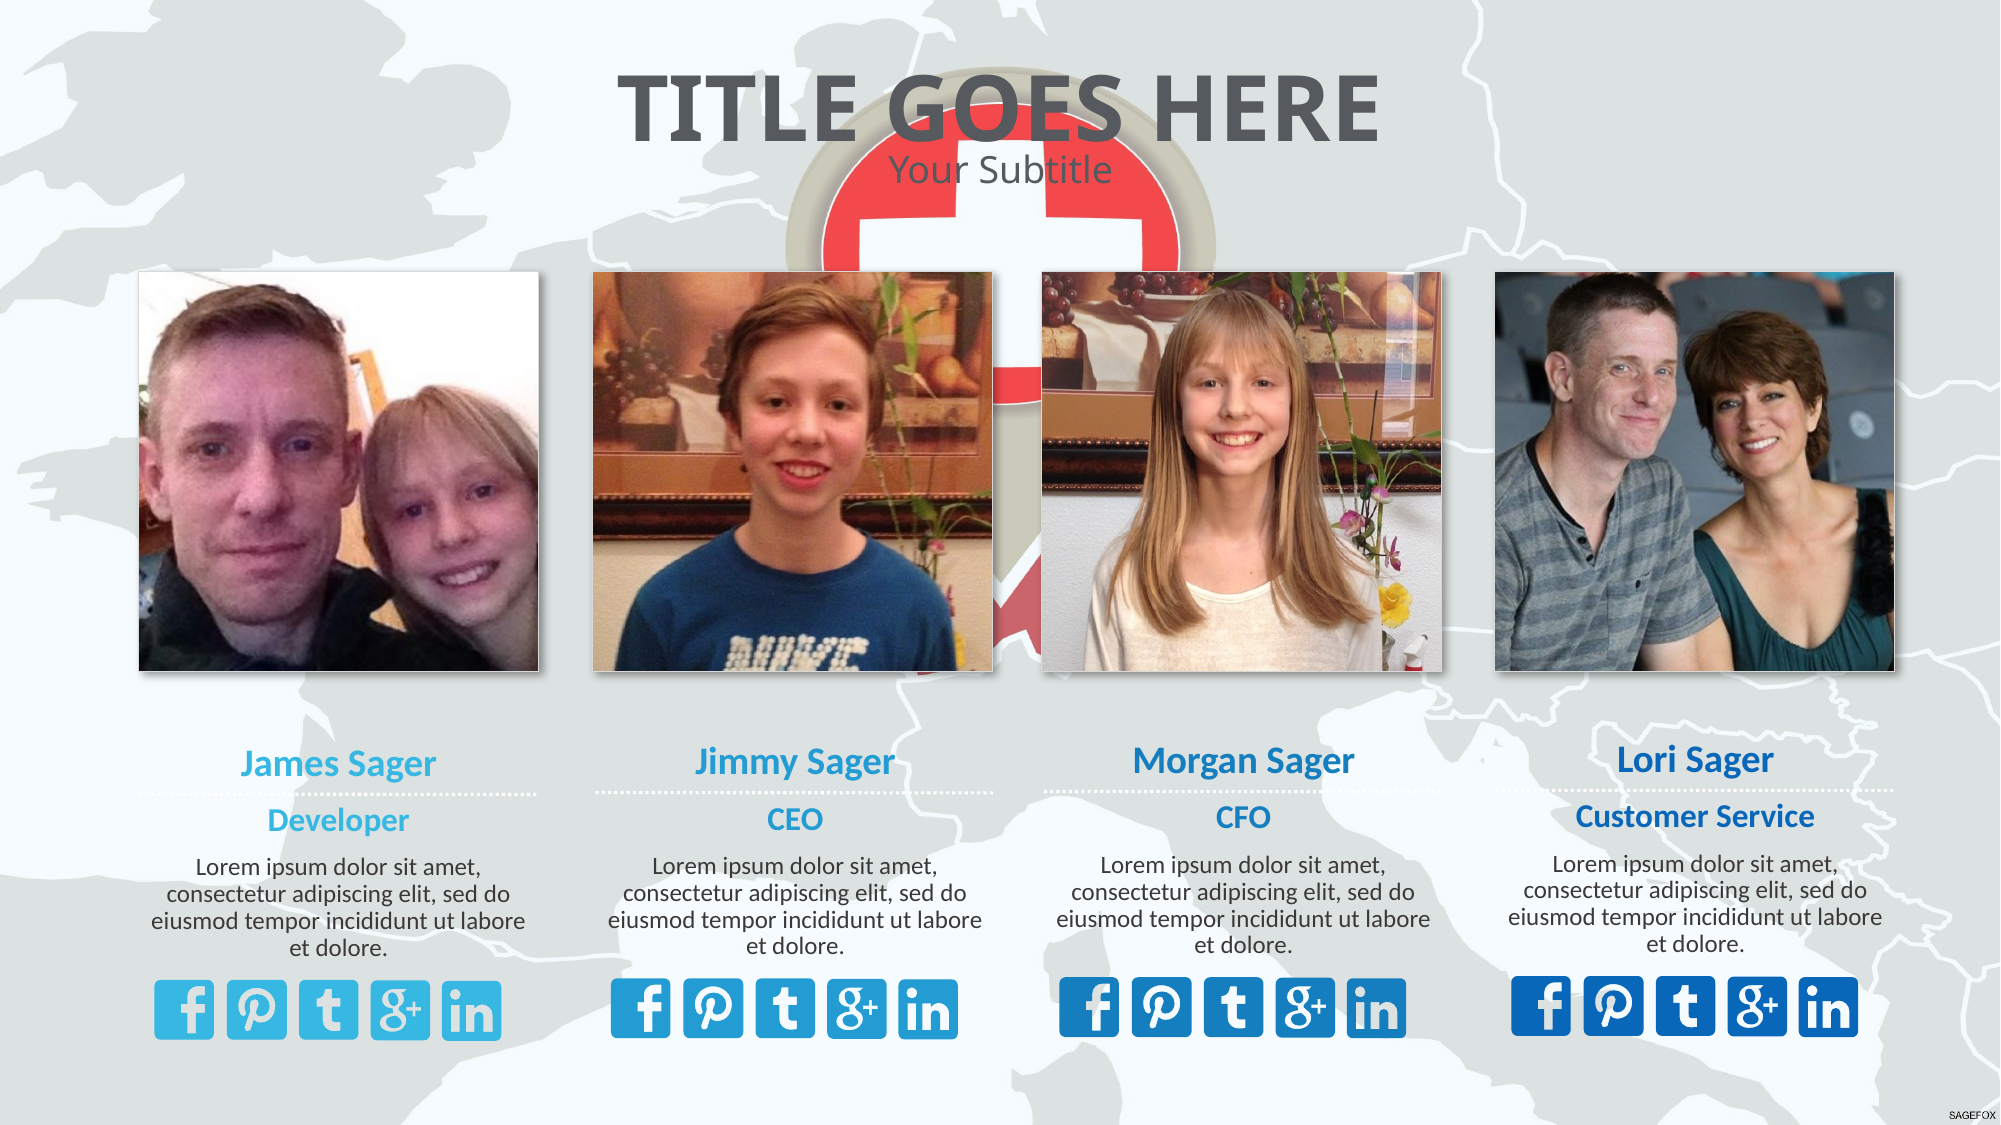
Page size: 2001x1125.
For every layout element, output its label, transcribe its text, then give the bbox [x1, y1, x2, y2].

text_box [1040, 270, 1442, 672]
text_box Lorem ipsum dolor sit amet, consectetur adipiscing elit, sed do eiusmod tempor incididunt ut labore et dolore. [1495, 850, 1896, 964]
picture [1925, 0, 2001, 1125]
text_box Customer Service [1520, 796, 1871, 839]
text_box Morgan Sager [1068, 739, 1419, 782]
text_box CEO [620, 798, 971, 841]
text_box [138, 270, 540, 672]
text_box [548, 42, 1452, 199]
text_box Jimmy Sager [620, 740, 971, 784]
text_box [1511, 976, 1859, 1038]
text_box James Sager [163, 742, 514, 785]
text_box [1059, 977, 1407, 1039]
text_box [0, 0, 2000, 1125]
text_box Developer [163, 799, 514, 842]
text_box [1494, 271, 1896, 673]
text_box Lorem ipsum dolor sit amet, consectetur adipiscing elit, sed do eiusmod tempor incididunt ut labore et dolore. [1043, 851, 1444, 965]
text_box Lori Sager [1520, 738, 1871, 781]
text_box CFO [1068, 797, 1419, 840]
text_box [154, 979, 502, 1041]
text_box [591, 270, 993, 672]
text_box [610, 978, 958, 1040]
text_box Lorem ipsum dolor sit amet, consectetur adipiscing elit, sed do eiusmod tempor incididunt ut labore et dolore. [595, 852, 996, 966]
text_box Lorem ipsum dolor sit amet, consectetur adipiscing elit, sed do eiusmod tempor incididunt ut labore et dolore. [138, 854, 539, 968]
